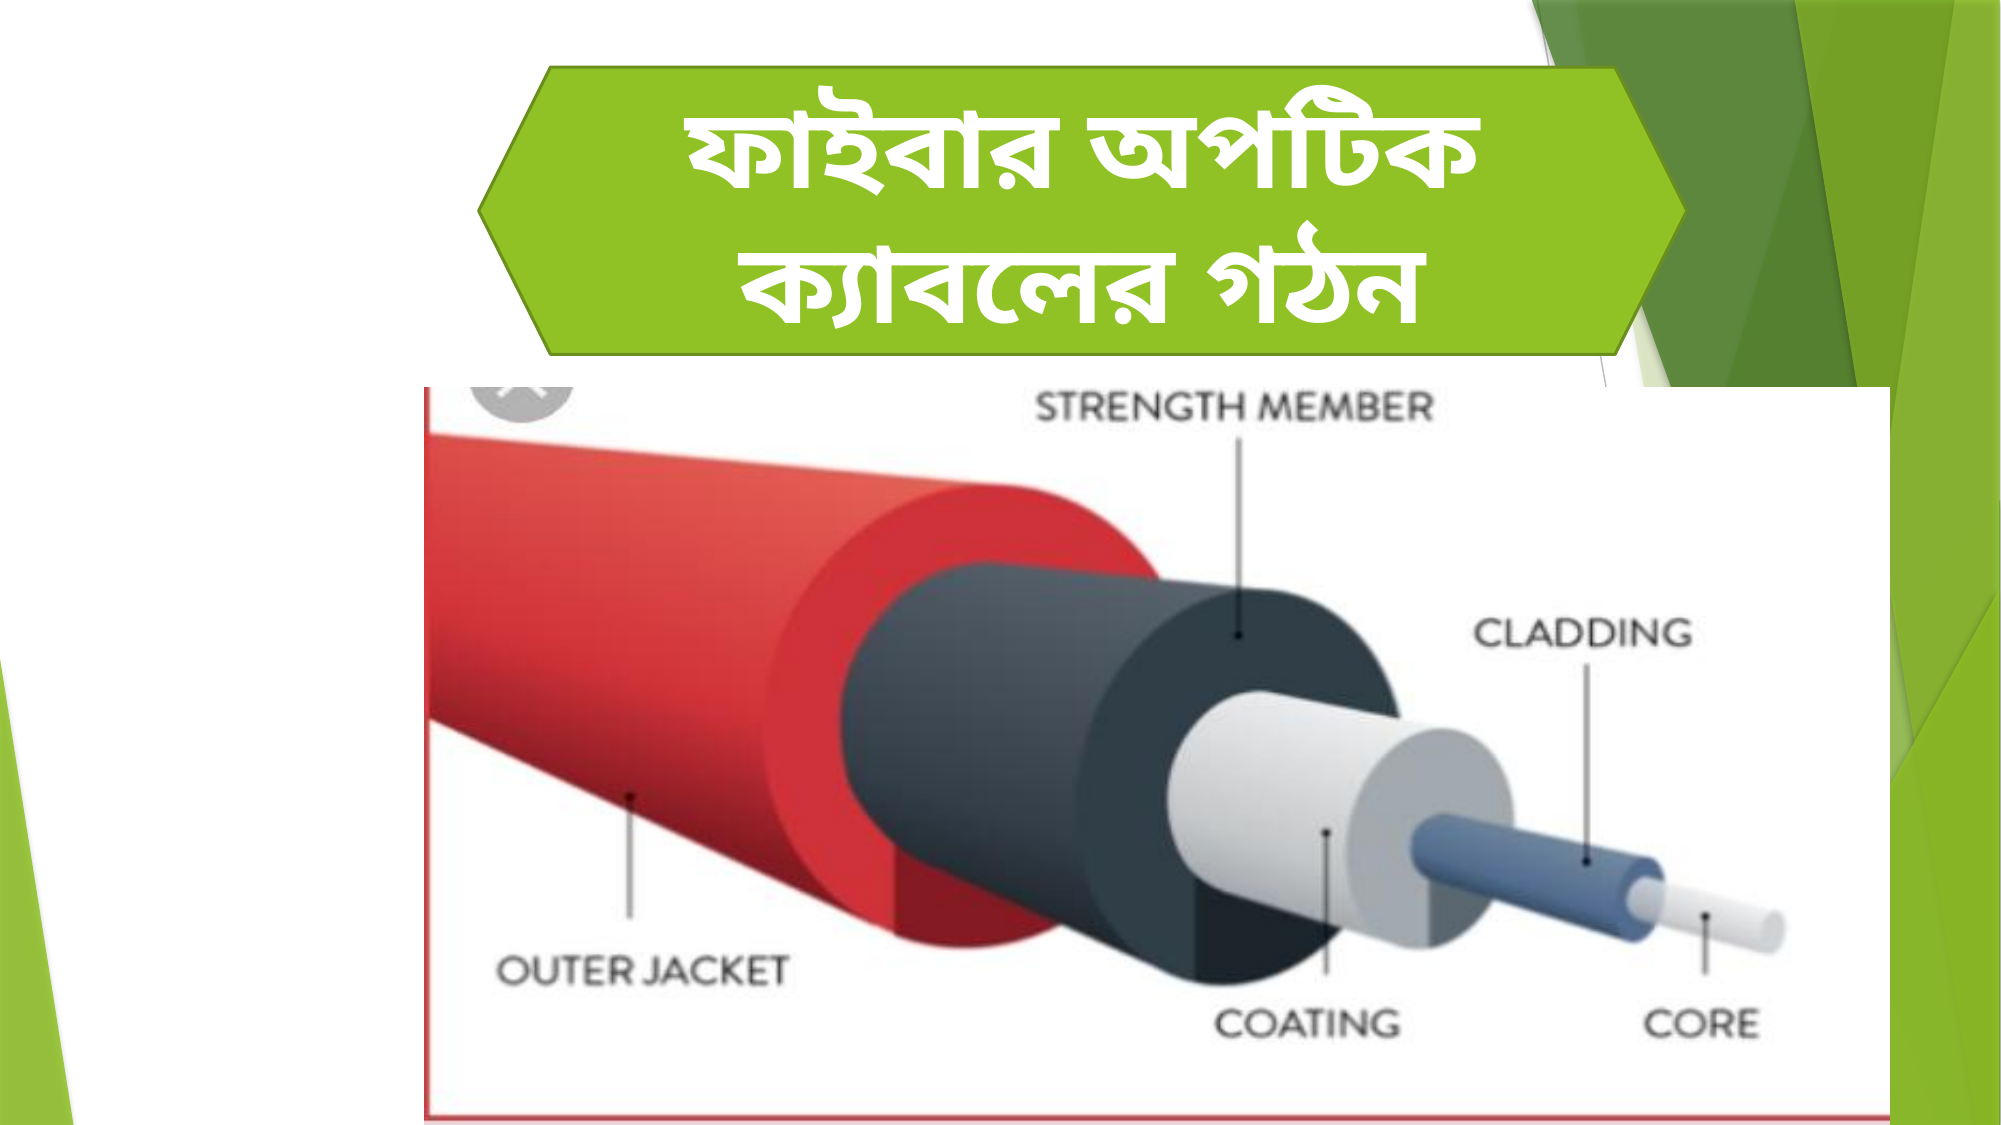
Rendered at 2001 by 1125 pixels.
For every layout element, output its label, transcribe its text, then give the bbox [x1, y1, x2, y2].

text_box ফাইবার অপটিক ক্যাবলের গঠন [477, 65, 1689, 356]
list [423, 386, 1891, 1125]
